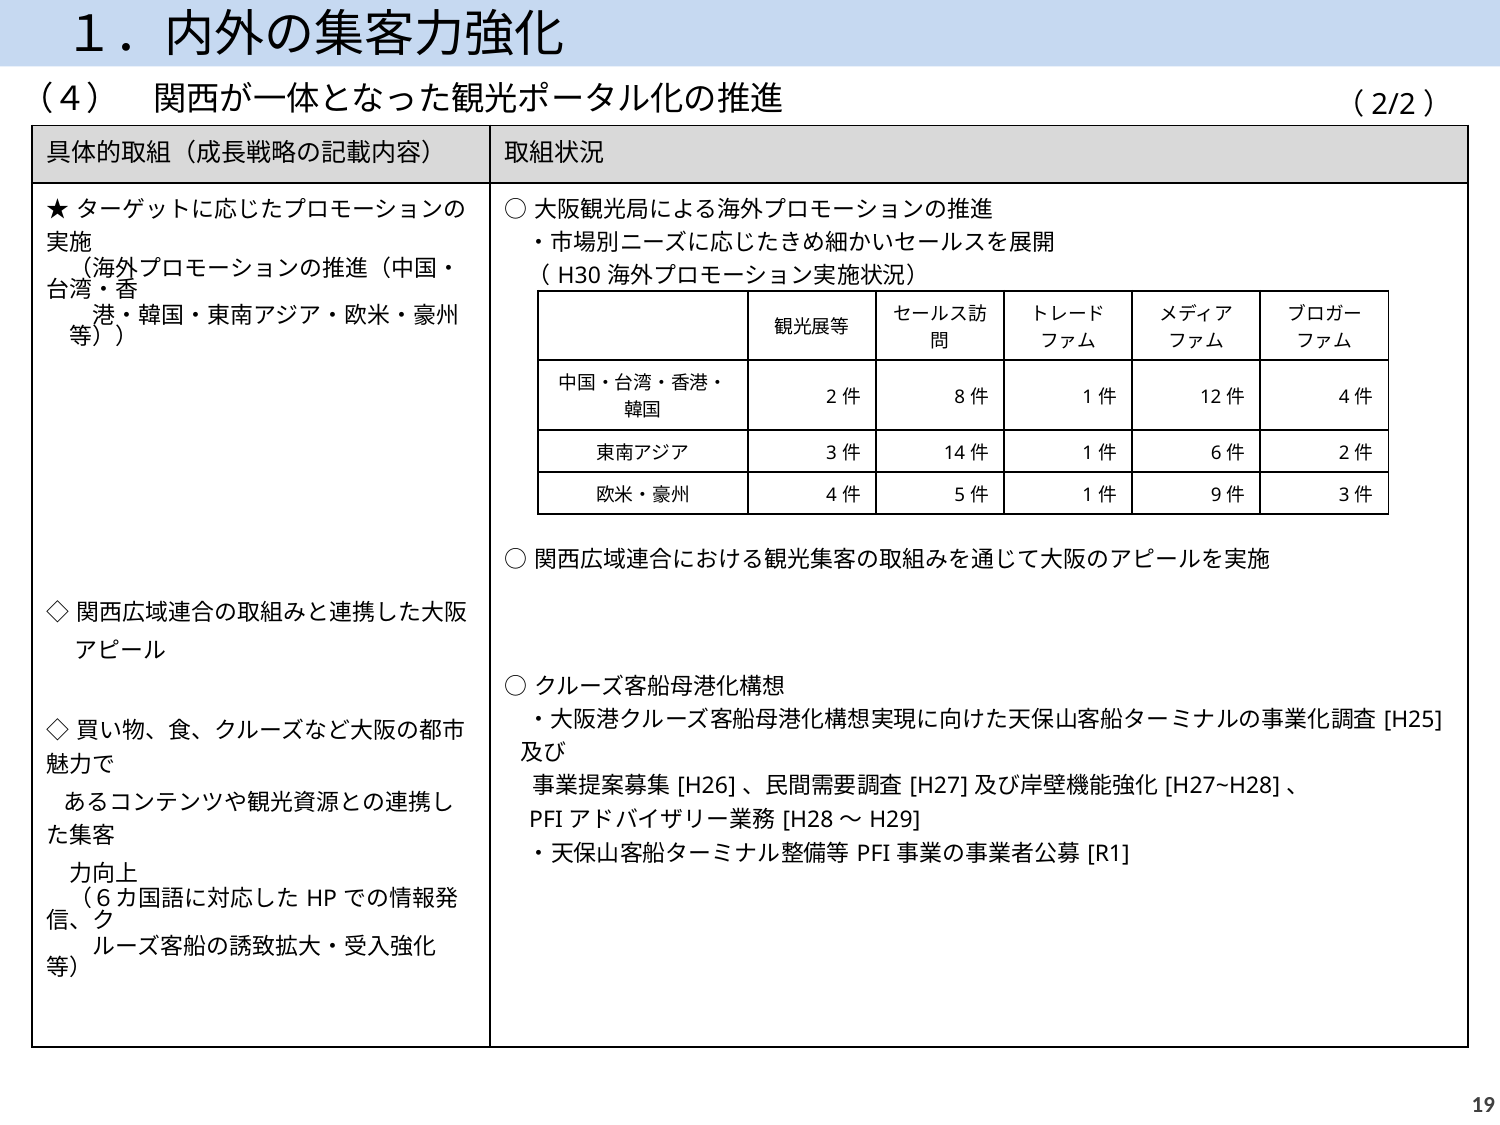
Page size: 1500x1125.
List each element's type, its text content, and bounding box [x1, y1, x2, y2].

table_cell 4件 [1261, 361, 1388, 429]
table_cell 東南アジア [539, 431, 747, 471]
table_cell 欧米・豪州 [539, 473, 747, 513]
table_header セールス訪問 [877, 292, 1003, 359]
text_box １．内外の集客力強化 [0, 0, 1500, 67]
table_cell 14件 [877, 431, 1003, 471]
table_cell 中国・台湾・香港・韓国 [539, 361, 747, 429]
table_cell 5件 [877, 473, 1003, 513]
table_header 具体的取組（成長戦略の記載内容） [33, 126, 489, 182]
table_header 取組状況 [491, 126, 1467, 182]
table_cell ★ターゲットに応じたプロモーションの実施 （海外プロモーションの推進（中国・台湾・香 港・韓国・東南アジア・欧米・豪州 等）） ◇関西広域連合の取組みと連携した大阪 アピール ◇買い物、食、クルーズなど大阪の都市魅力で あるコンテンツや観光資源との連携した集客 力向上 （６カ国語に対応したHPでの情報発信、ク ルーズ客船の誘致拡大・受入強化 等） [33, 184, 489, 1046]
slide_number 18 [1159, 1064, 1500, 1124]
table_cell 3件 [749, 431, 875, 471]
text_box （2/2） [1305, 78, 1483, 129]
text_box （４） 関西が一体となった観光ポータル化の推進 [5, 69, 1164, 125]
table_header トレードファム [1005, 292, 1131, 359]
table_cell 1件 [1005, 431, 1131, 471]
table_cell ○大阪観光局による海外プロモーションの推進 ・市場別ニーズに応じたきめ細かいセールスを展開 （H30海外プロモーション実施状況） ○関西広域連合における観光集客の取組みを通じて大阪のアピールを実施 ○クルーズ客船母港化構想 ・大阪港クルーズ客船母港化構想実現に向けた天保山客船ターミナルの事業化調査[H25]及び 事業提案募集[H26]、民間需要調査[H27]及び岸壁機能強化[H27~H28]、 PFIアドバイザリー業務[H28～H29] ・天保山客船ターミナル整備等PFI事業の事業者公募[R1] [491, 184, 1467, 1046]
table_cell 2件 [1261, 431, 1388, 471]
table_header 観光展等 [749, 292, 875, 359]
table_cell 1件 [1005, 361, 1131, 429]
table_cell 1件 [1005, 473, 1131, 513]
table_cell 8件 [877, 361, 1003, 429]
table_cell 2件 [749, 361, 875, 429]
table_header [539, 292, 747, 359]
table_cell 12件 [1133, 361, 1259, 429]
table_header メディアファム [1133, 292, 1259, 359]
table_cell 9件 [1133, 473, 1259, 513]
table_cell 4件 [749, 473, 875, 513]
table_header ブロガーファム [1261, 292, 1388, 359]
table_cell 6件 [1133, 431, 1259, 471]
table_cell 3件 [1261, 473, 1388, 513]
